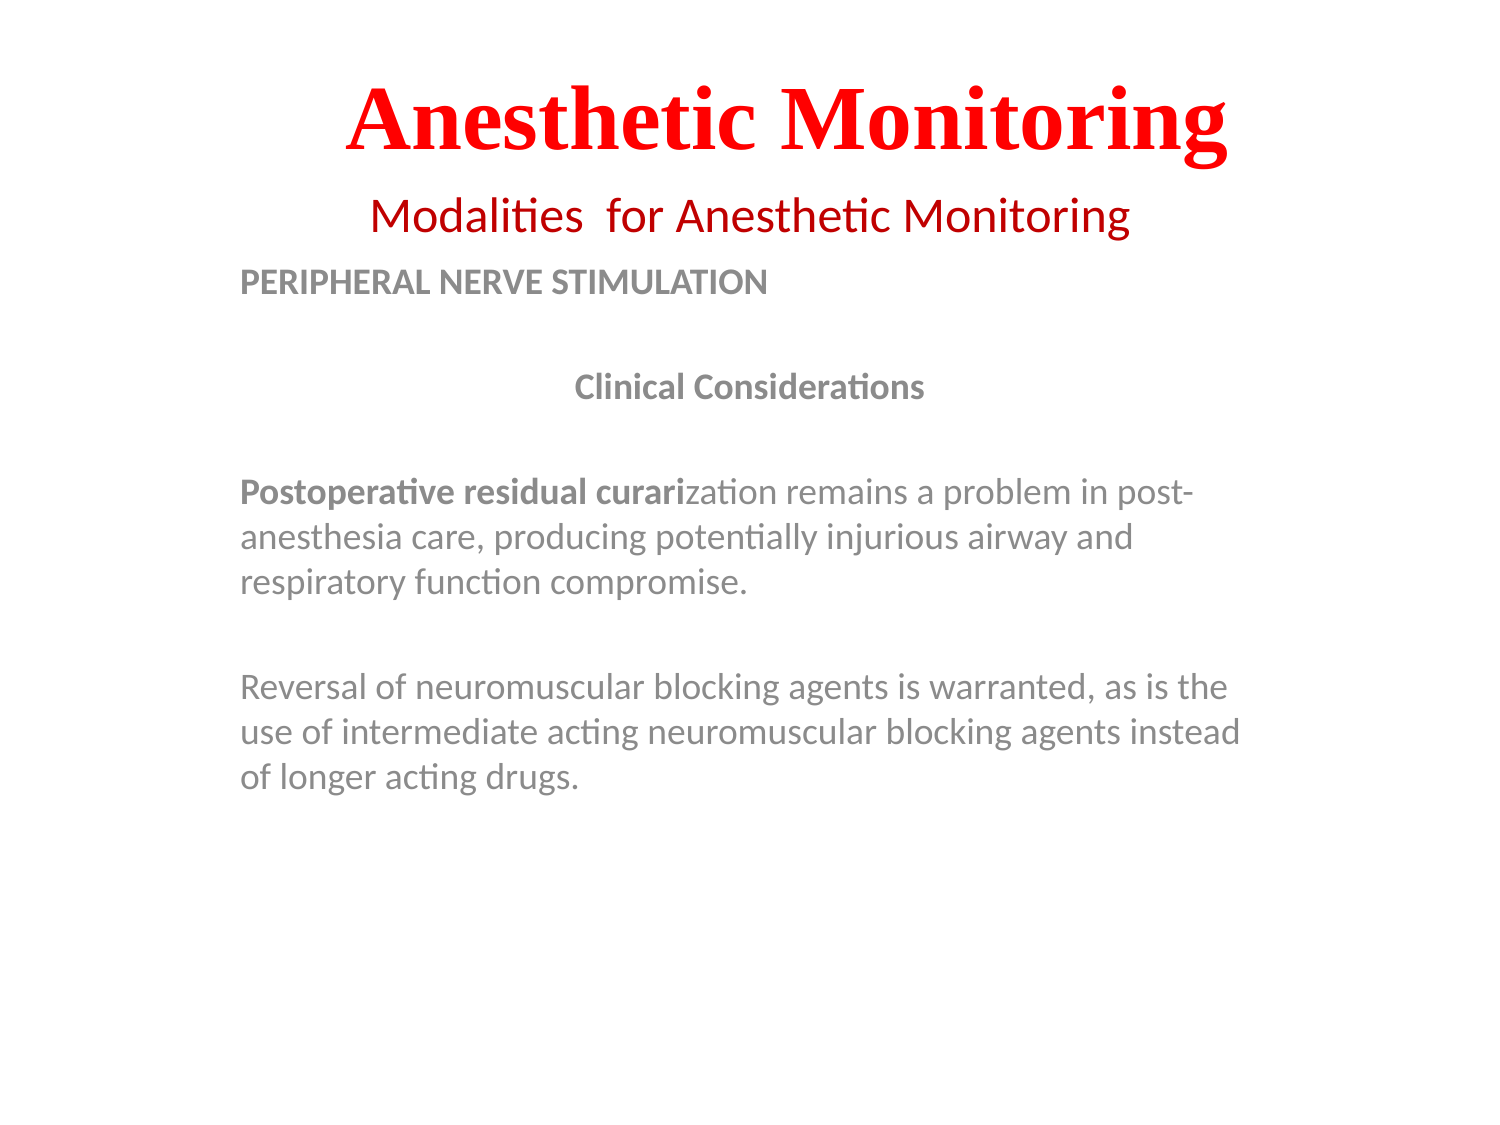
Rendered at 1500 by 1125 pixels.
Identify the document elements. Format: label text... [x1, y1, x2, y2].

subtitle PERIPHERAL NERVE STIMULATION Clinical Considerations Postoperative residual curarization remains a problem in post-anesthesia care, producing potentially injurious airway and respiratory function compromise. Reversal of neuromuscular blocking agents is warranted, as is the use of intermediate acting neuromuscular blocking agents instead of longer acting drugs. [225, 250, 1275, 1075]
title Anesthetic Monitoring [150, 24, 1425, 200]
text_box Modalities for Anesthetic Monitoring [224, 174, 1275, 250]
